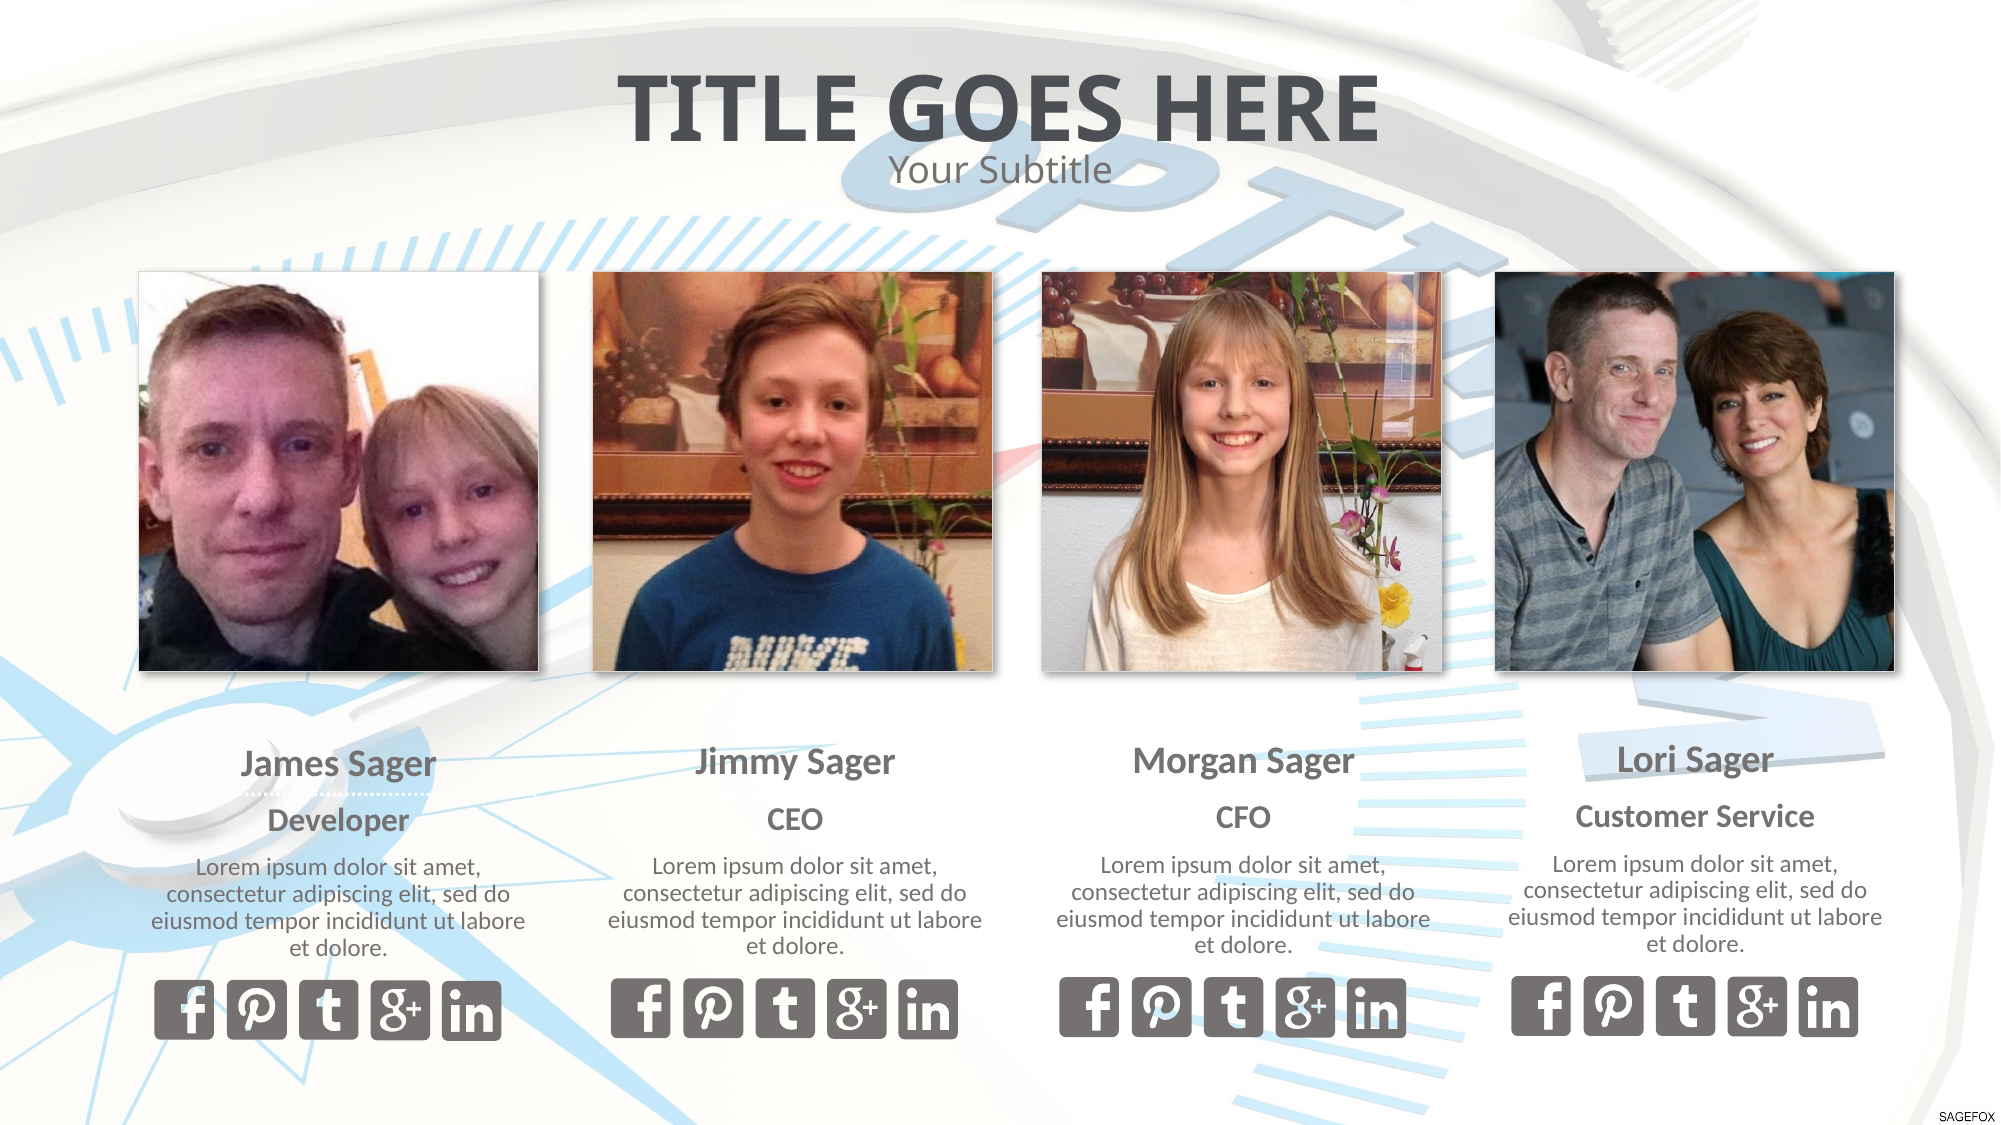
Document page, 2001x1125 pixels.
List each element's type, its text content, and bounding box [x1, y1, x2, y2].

text_box [591, 270, 993, 672]
text_box CEO [620, 798, 971, 841]
text_box Lori Sager [1520, 738, 1871, 781]
text_box Lorem ipsum dolor sit amet, consectetur adipiscing elit, sed do eiusmod tempor incididunt ut labore et dolore. [1495, 850, 1896, 964]
picture [1936, 1111, 1997, 1125]
text_box Lorem ipsum dolor sit amet, consectetur adipiscing elit, sed do eiusmod tempor incididunt ut labore et dolore. [595, 852, 996, 966]
text_box Lorem ipsum dolor sit amet, consectetur adipiscing elit, sed do eiusmod tempor incididunt ut labore et dolore. [1043, 851, 1444, 965]
text_box [138, 270, 540, 672]
text_box Morgan Sager [1068, 739, 1419, 782]
text_box [1494, 271, 1896, 673]
text_box Customer Service [1520, 796, 1871, 839]
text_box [610, 978, 958, 1040]
text_box James Sager [163, 742, 514, 785]
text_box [1511, 976, 1859, 1038]
text_box CFO [1068, 797, 1419, 840]
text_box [154, 979, 502, 1041]
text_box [548, 42, 1452, 199]
text_box Developer [163, 799, 514, 842]
text_box [1040, 270, 1442, 672]
text_box Jimmy Sager [620, 740, 971, 784]
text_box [1059, 977, 1407, 1039]
text_box Lorem ipsum dolor sit amet, consectetur adipiscing elit, sed do eiusmod tempor incididunt ut labore et dolore. [138, 854, 539, 968]
